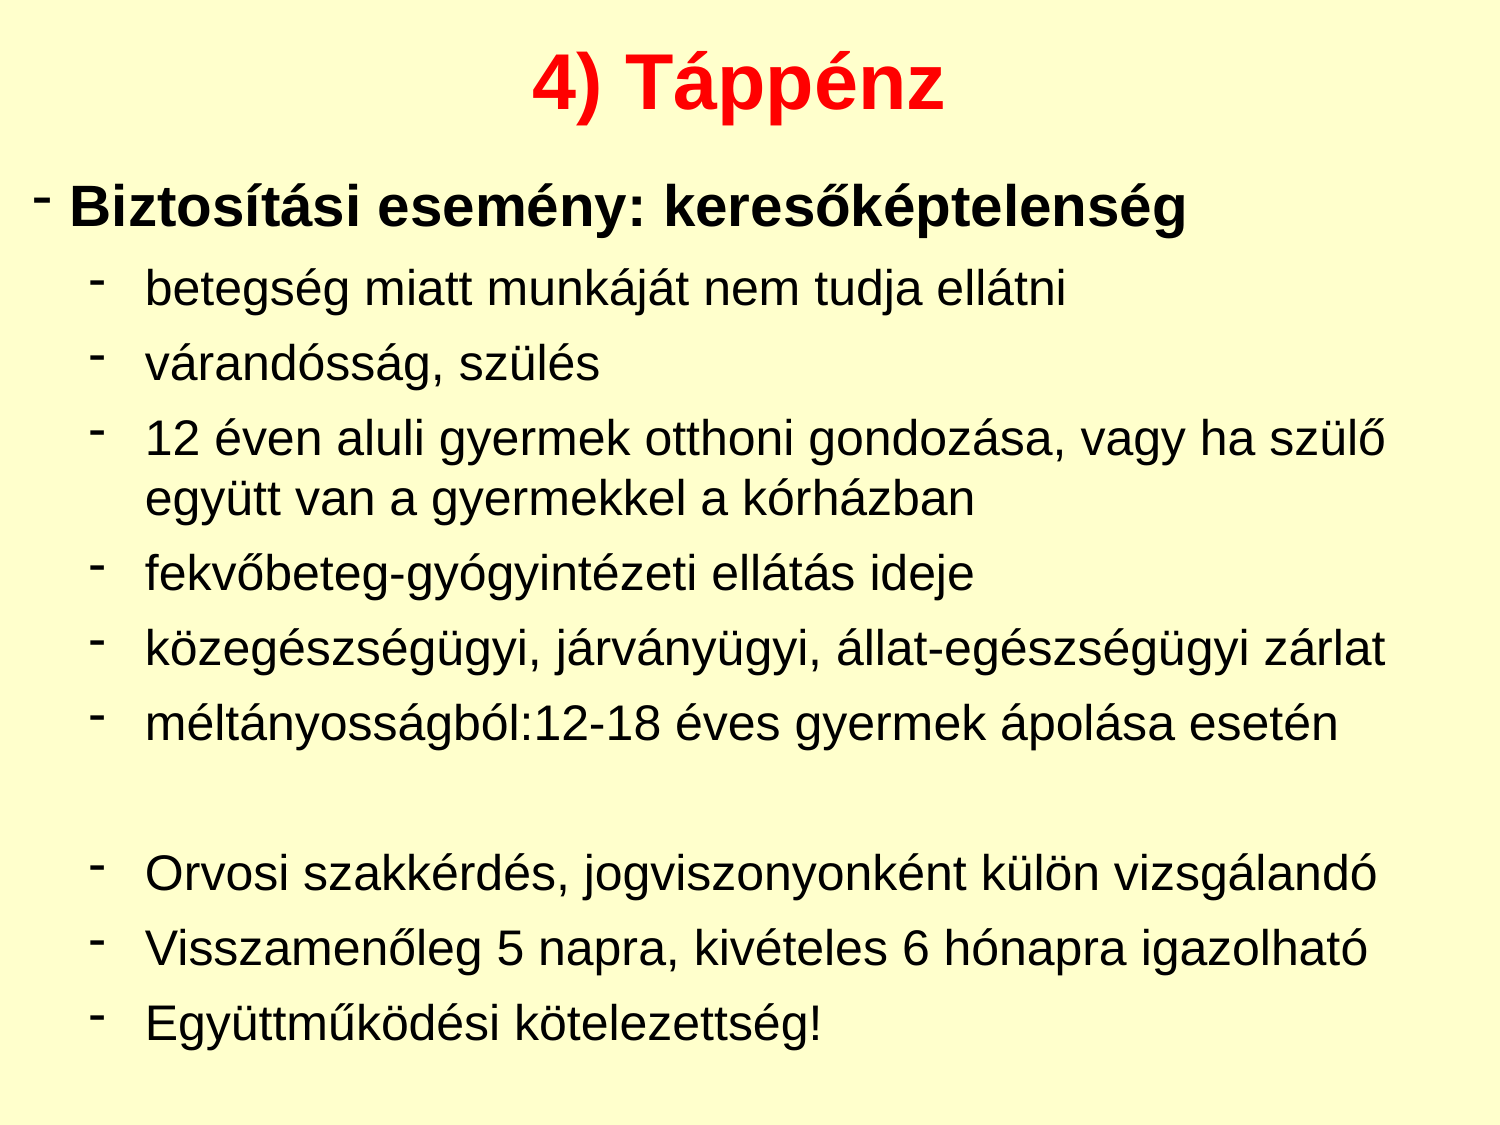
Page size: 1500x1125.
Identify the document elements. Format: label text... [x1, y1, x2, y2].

text_box Biztosítási esemény: keresőképtelenség betegség miatt munkáját nem tudja ellátni várandósság, szülés 12 éven aluli gyermek otthoni gondozása, vagy ha szülő együtt van a gyermekkel a kórházban fekvőbeteg-gyógyintézeti ellátás ideje közegészségügyi, járványügyi, állat-egészségügyi zárlat méltányosságból:12-18 éves gyermek ápolása esetén Orvosi szakkérdés, jogviszonyonként külön vizsgálandó Visszamenőleg 5 napra, kivételes 6 hónapra igazolható Együttműködési kötelezettség! [17, 160, 1448, 1024]
title 4) Táppénz [64, 7, 1415, 149]
